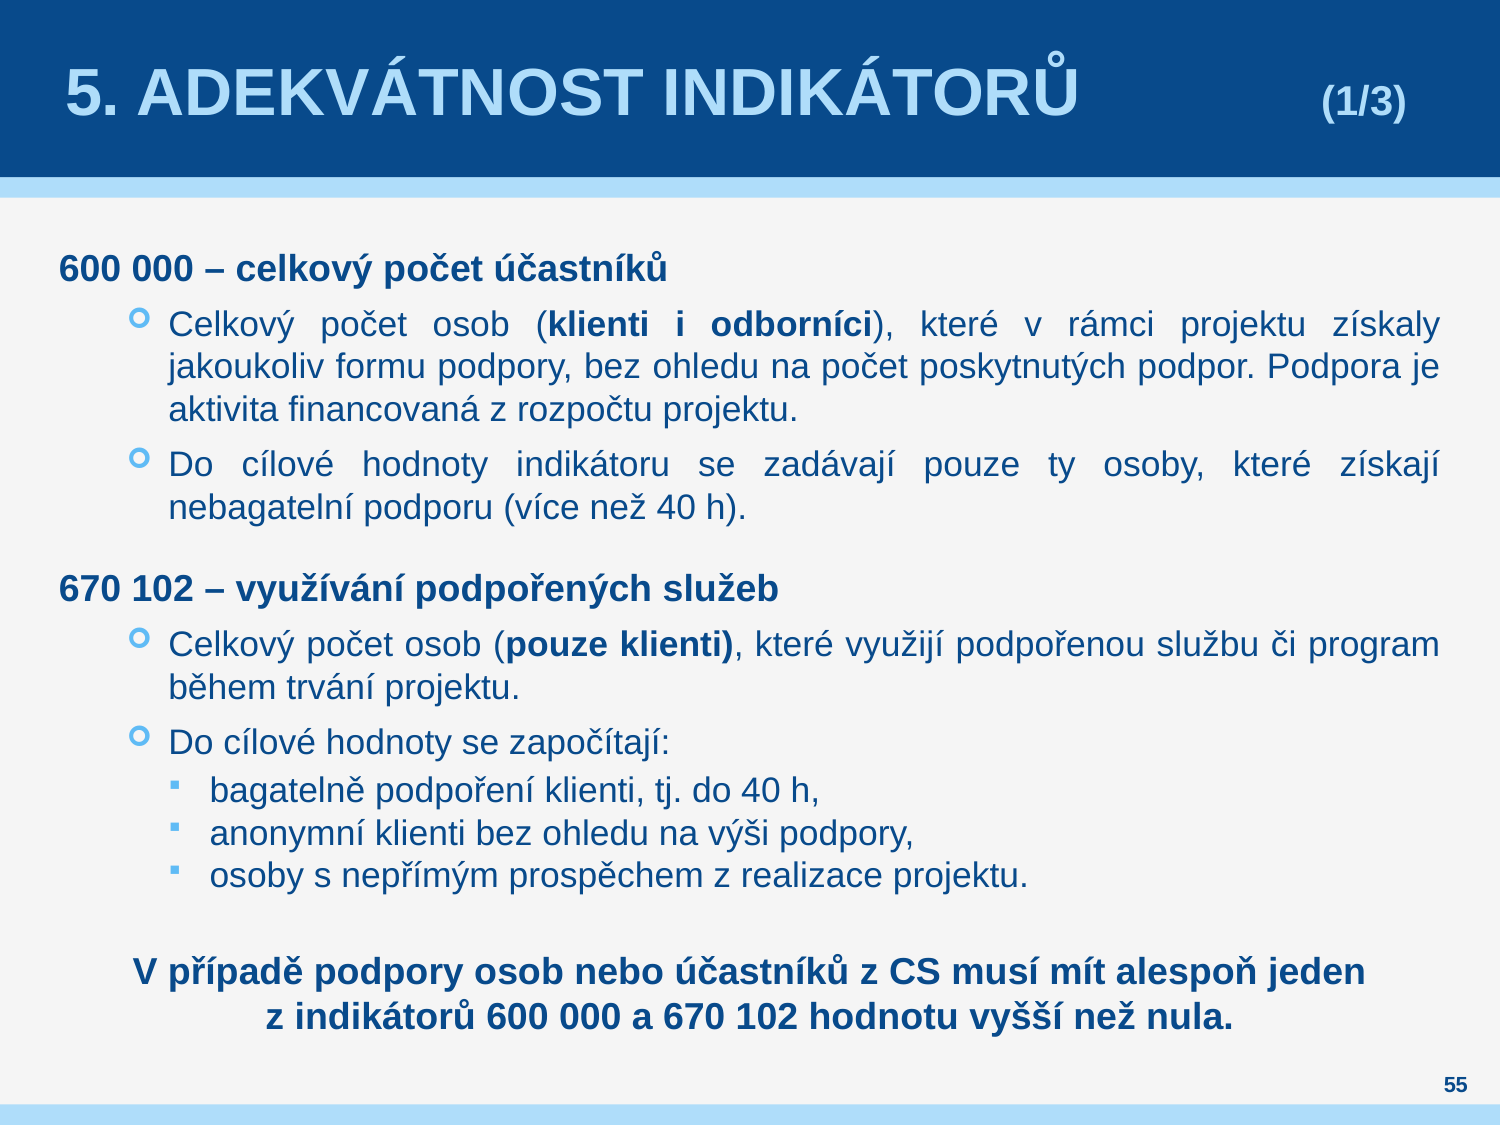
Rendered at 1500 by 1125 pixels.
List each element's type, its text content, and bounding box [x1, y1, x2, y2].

list 600 000 – celkový počet účastníků Celkový počet osob (klienti i odborníci), které v rámci projektu získaly jakoukoliv formu podpory, bez ohledu na počet poskytnutých podpor. Podpora je aktivita financovaná z rozpočtu projektu. Do cílové hodnoty indikátoru se zadávají pouze ty osoby, které získají nebagatelní podporu (více než 40 h). 670 102 – využívání podpořených služeb Celkový počet osob (pouze klienti), které využijí podpořenou službu či program během trvání projektu. Do cílové hodnoty se započítají: bagatelně podpoření klienti, tj. do 40 h, anonymní klienti bez ohledu na výši podpory, osoby s nepřímým prospěchem z realizace projektu. V případě podpory osob nebo účastníků z CS musí mít alespoň jeden z indikátorů 600 000 a 670 102 hodnotu vyšší než nula. [59, 243, 1441, 1084]
title 5. Adekvátnost indikátorů (1/3) [59, 0, 1441, 178]
slide_number 55 [1417, 1068, 1495, 1099]
